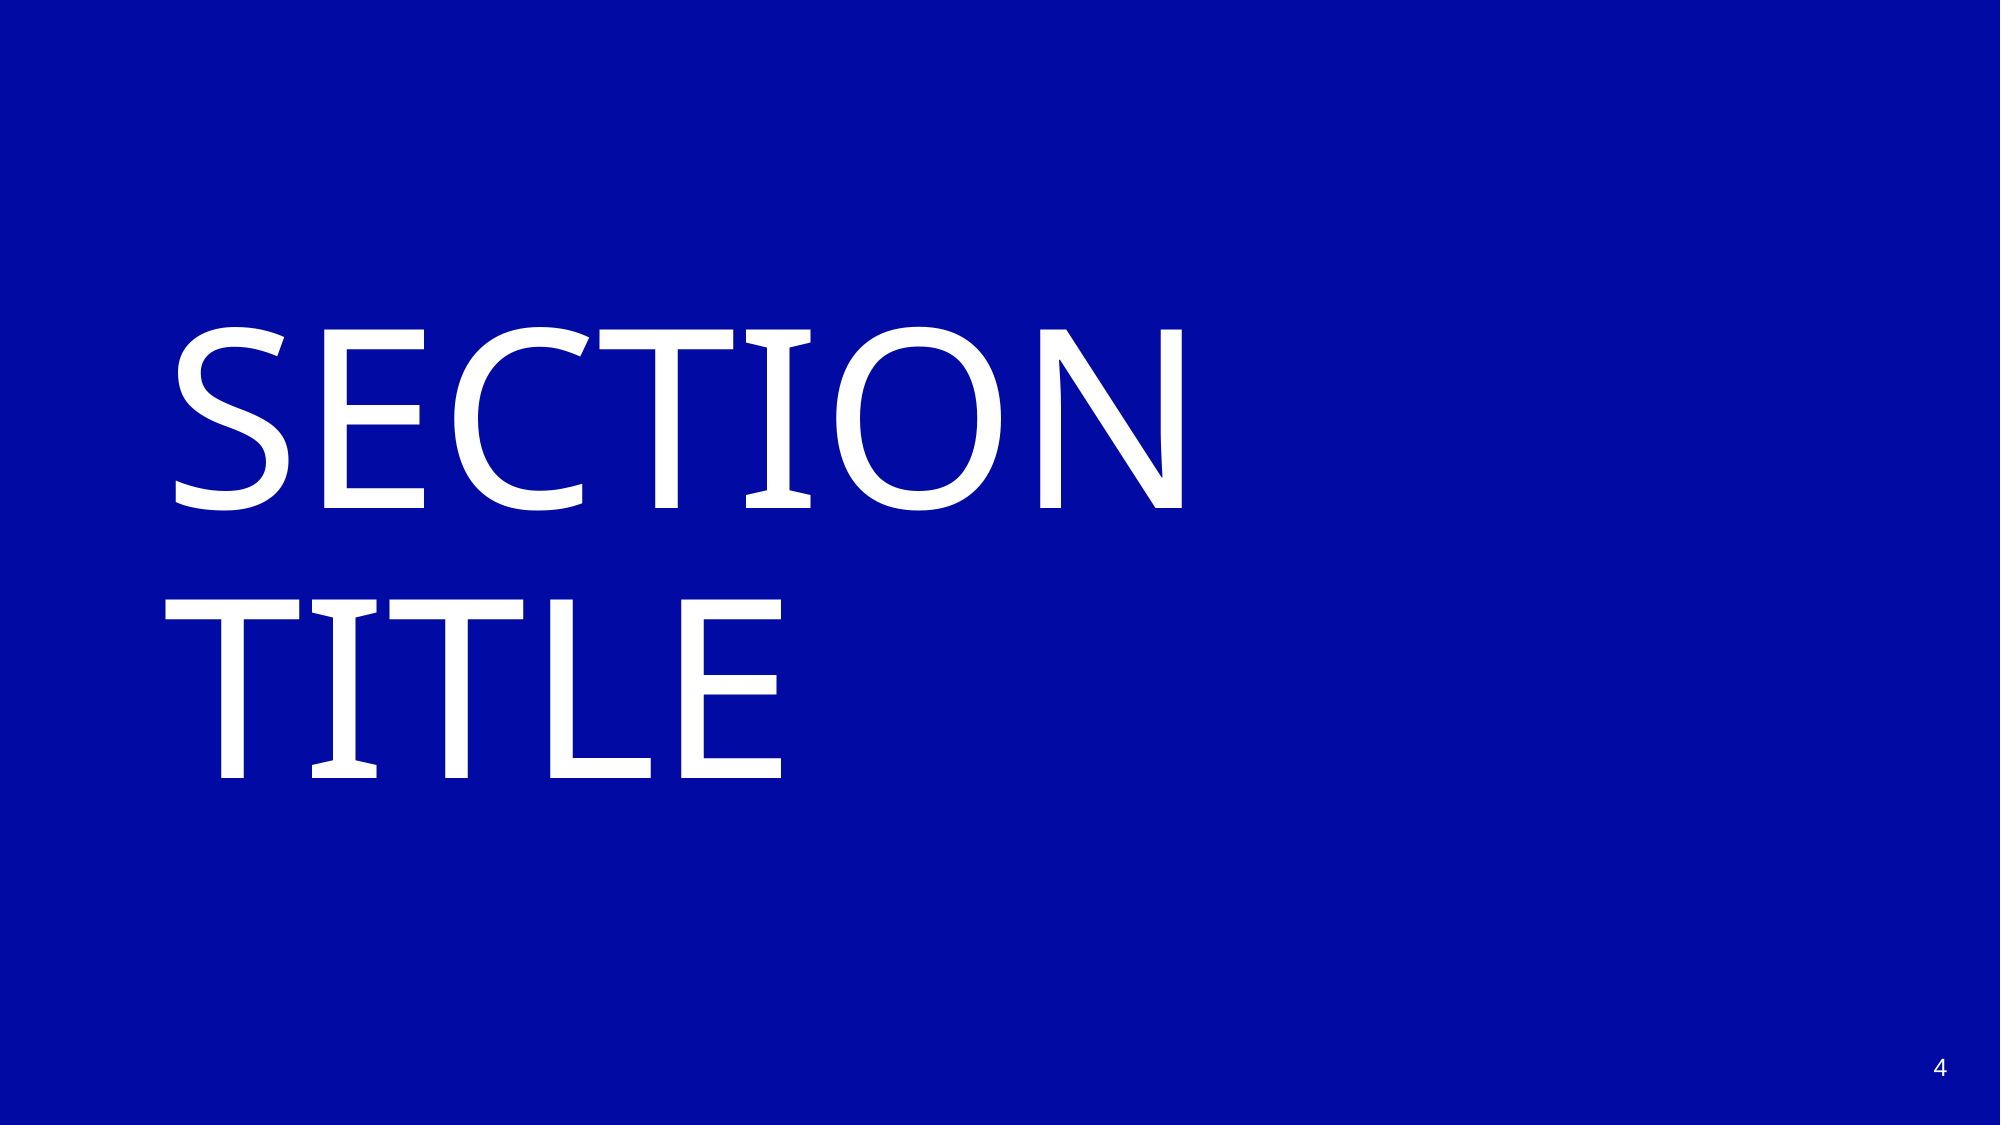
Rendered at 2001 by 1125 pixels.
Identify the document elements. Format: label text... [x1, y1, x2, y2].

slide_number 4 [1899, 1036, 1963, 1097]
title SECTION TITLE [149, 357, 1607, 767]
